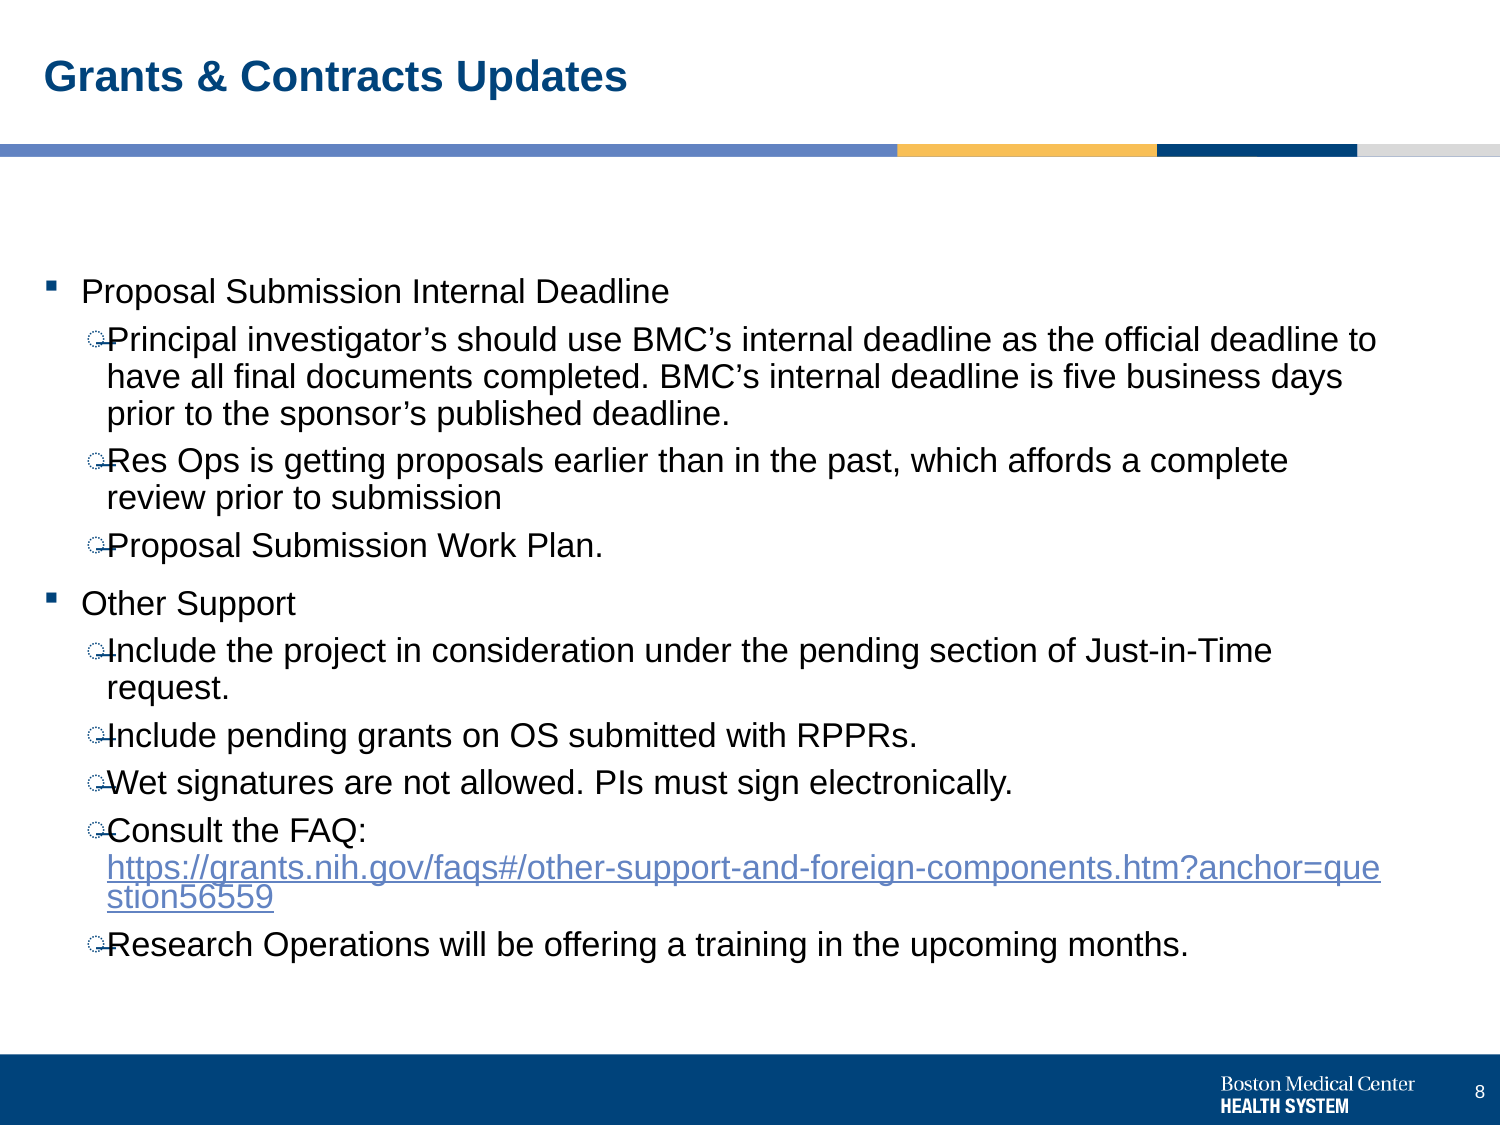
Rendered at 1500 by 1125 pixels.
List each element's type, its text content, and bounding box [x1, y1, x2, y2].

title Grants & Contracts Updates [28, 25, 1465, 130]
picture [1220, 1073, 1415, 1118]
list Proposal Submission Internal Deadline Principal investigator’s should use BMC’s internal deadline as the official deadline to have all final documents completed. BMC’s internal deadline is five business days prior to the sponsor’s published deadline. Res Ops is getting proposals earlier than in the past, which affords a complete review prior to submission Proposal Submission Work Plan. Other Support Include the project in consideration under the pending section of Just-in-Time request. Include pending grants on OS submitted with RPPRs. Wet signatures are not allowed. PIs must sign electronically. Consult the FAQ: https://grants.nih.gov/faqs#/other-support-and-foreign-components.htm?anchor=question56559 Research Operations will be offering a training in the upcoming months. [28, 266, 1410, 904]
